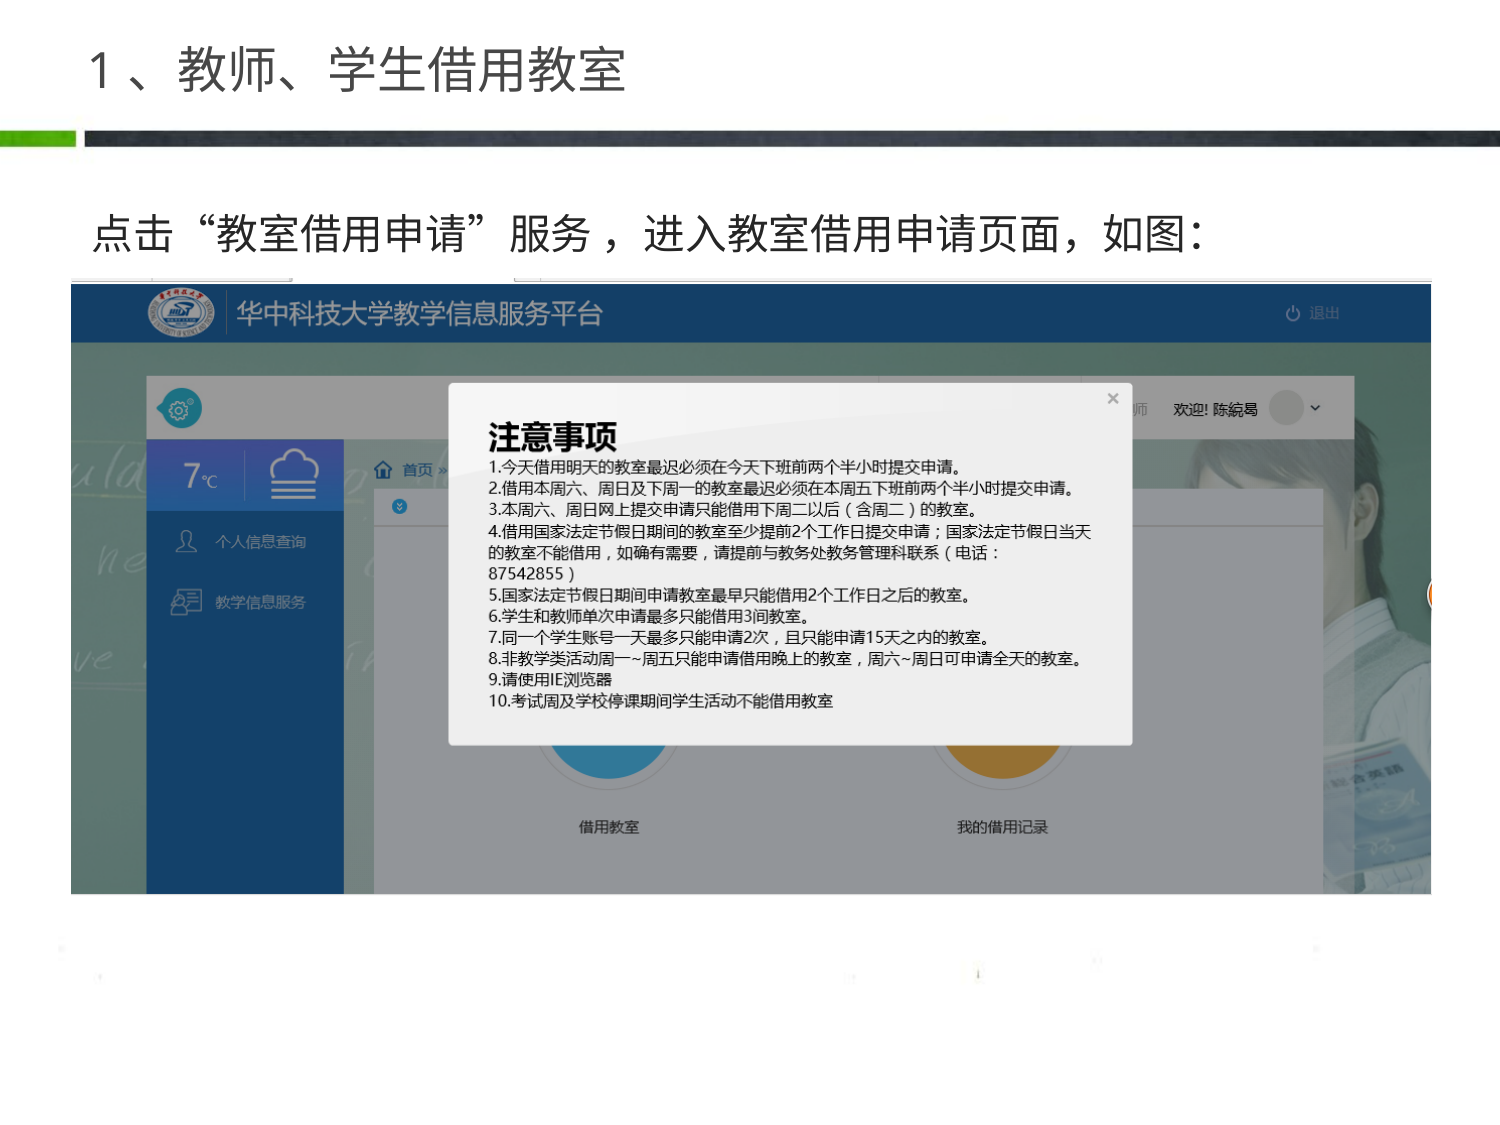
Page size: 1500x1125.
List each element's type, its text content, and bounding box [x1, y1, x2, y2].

picture [0, 0, 1500, 1125]
title 1、教师、学生借用教室 [71, 12, 1450, 125]
text_box 点击“教室借用申请”服务 ，进入教室借用申请页面，如图： [76, 199, 1471, 279]
